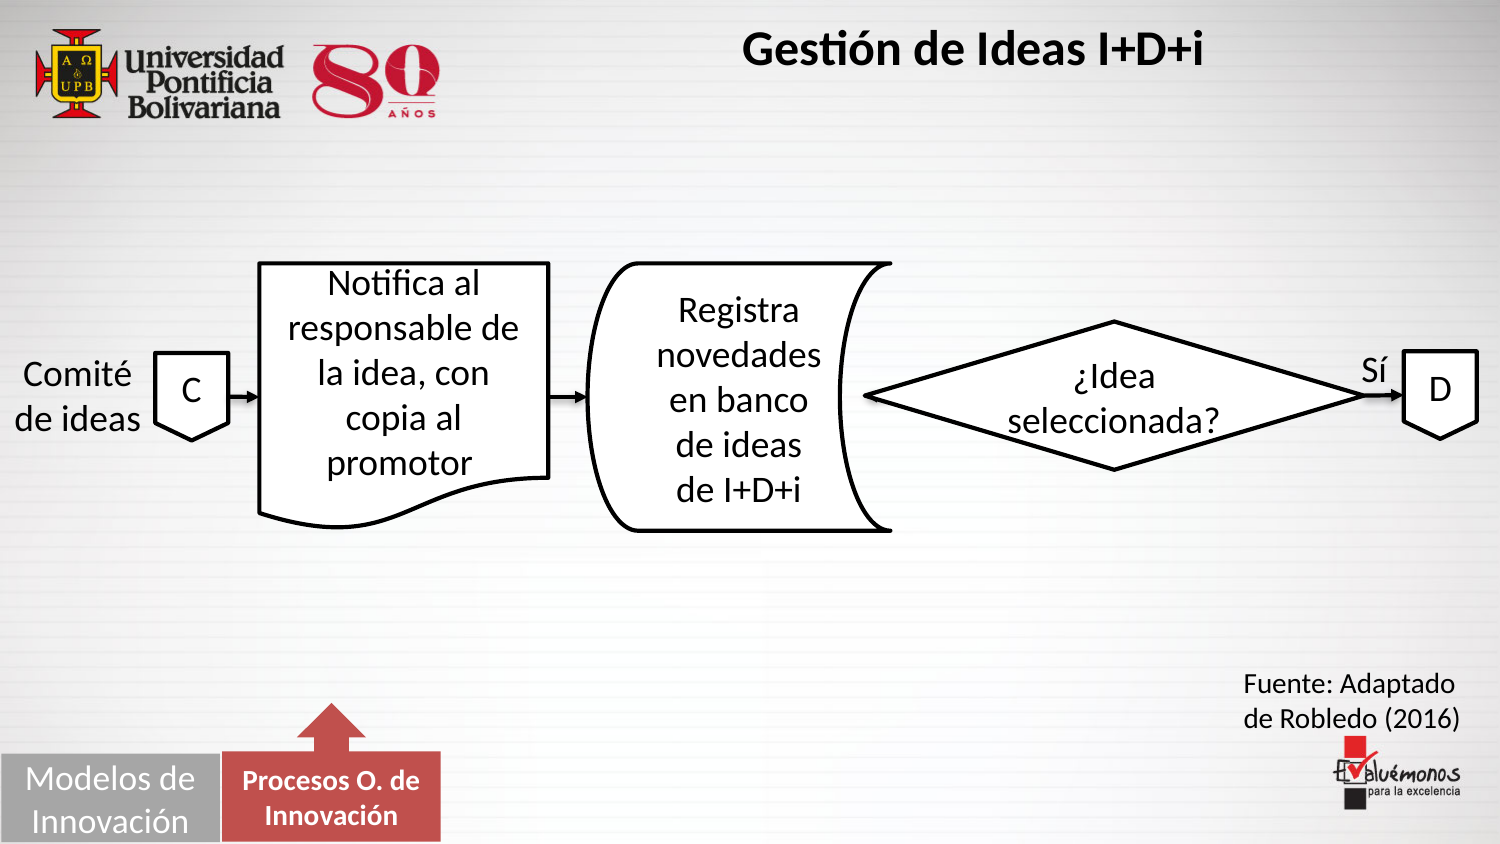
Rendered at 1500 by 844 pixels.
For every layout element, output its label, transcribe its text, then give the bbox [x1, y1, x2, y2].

text_box Notifica al responsable de la idea, con copia al promotor [257, 261, 551, 530]
picture [0, 0, 1500, 844]
text_box Comité de ideas [0, 341, 164, 447]
text_box Registra novedades en banco de ideas de I+D+i [585, 261, 893, 533]
text_box Gestión de Ideas I+D+i [448, 7, 1500, 83]
text_box D [1401, 349, 1479, 441]
text_box C [153, 350, 231, 443]
text_box Fuente: Adaptado de Robledo (2016) [1228, 657, 1500, 742]
text_box Modelos de Innovación [1, 753, 220, 843]
text_box ¿Idea seleccionada? [863, 319, 1361, 472]
text_box Sí [1346, 337, 1403, 397]
text_box Procesos O. de Innovación [222, 702, 441, 842]
